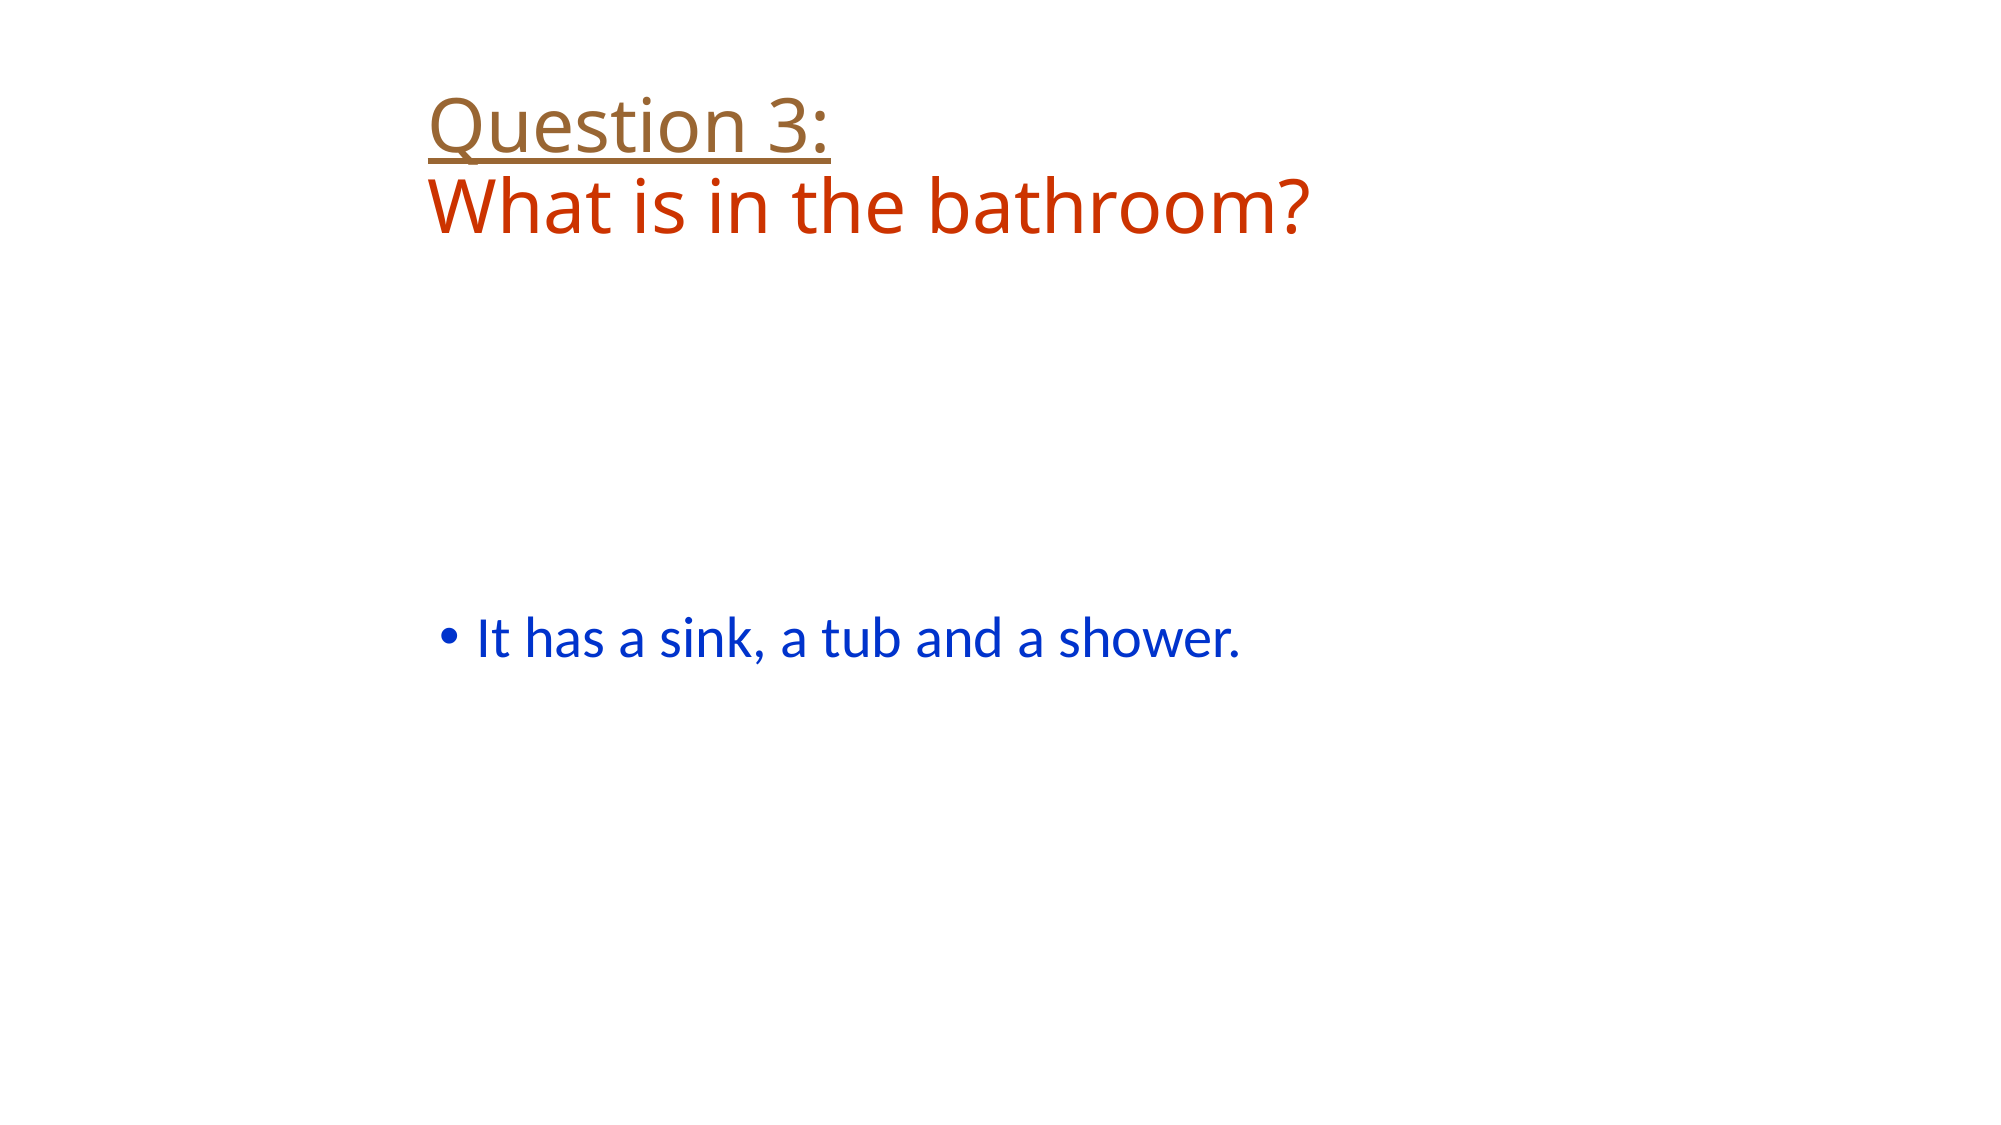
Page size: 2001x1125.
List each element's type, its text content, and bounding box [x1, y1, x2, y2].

title Question 3: What is in the bathroom? [412, 75, 1688, 263]
list It has a sink, a tub and a shower. [424, 600, 1699, 965]
